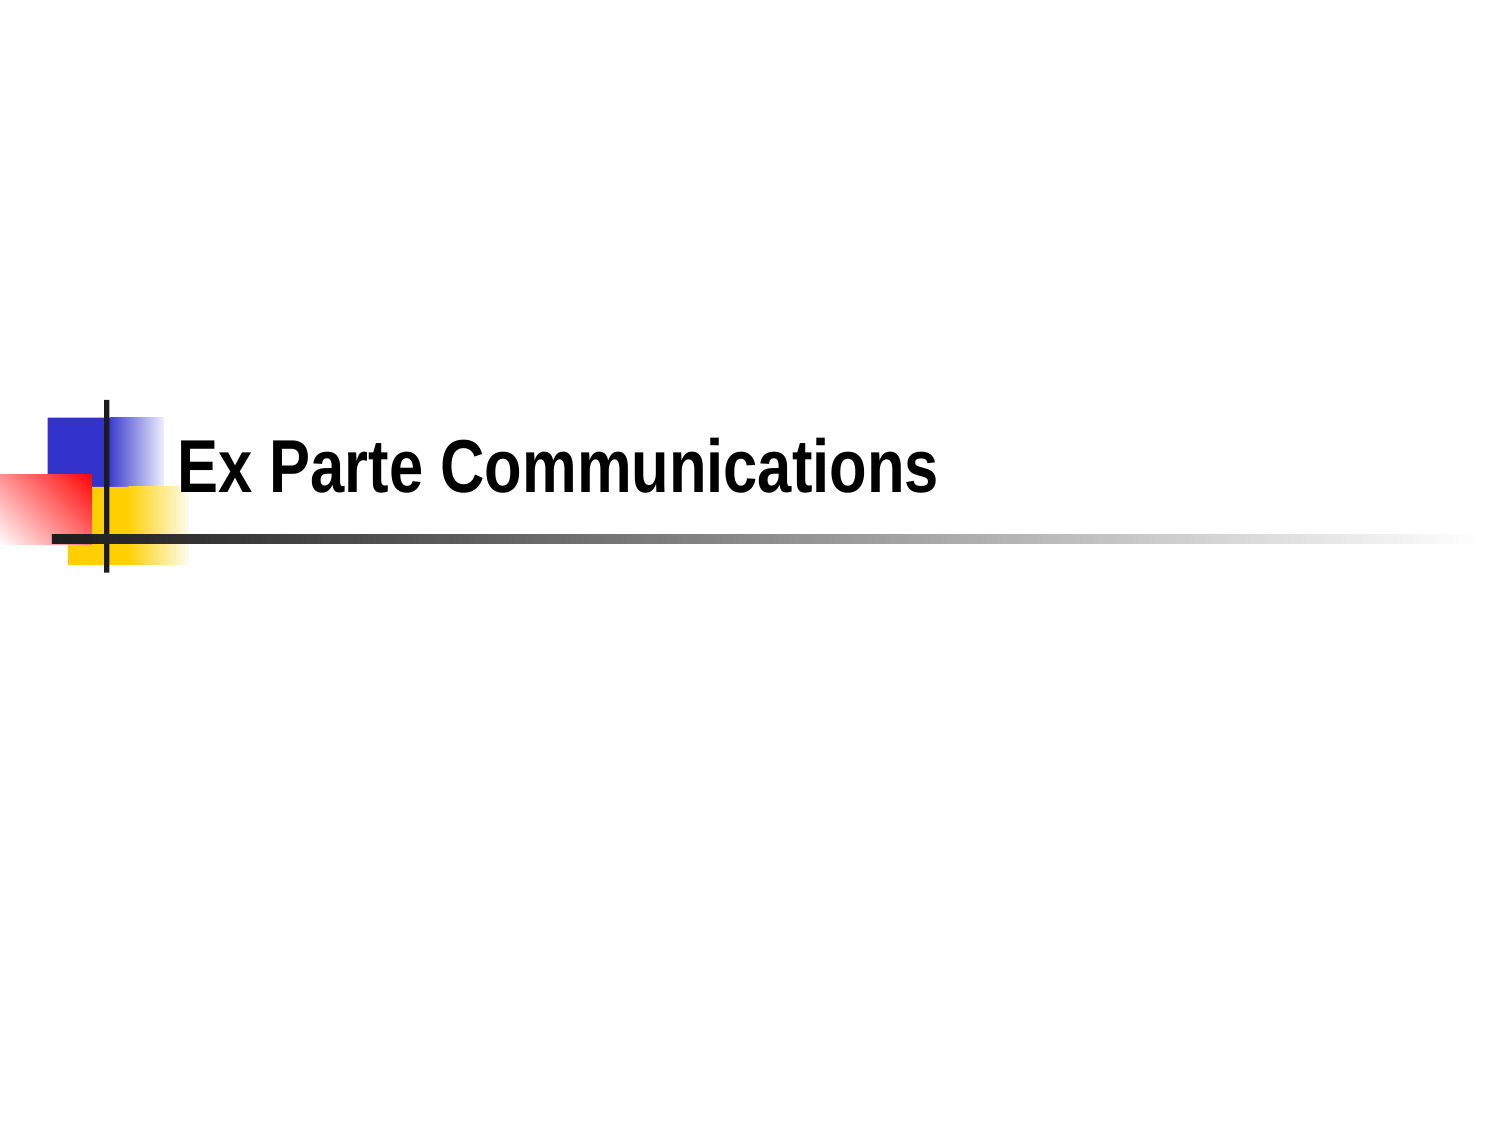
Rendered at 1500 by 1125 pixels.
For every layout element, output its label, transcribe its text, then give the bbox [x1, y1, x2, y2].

title Ex Parte Communications [162, 275, 1438, 515]
